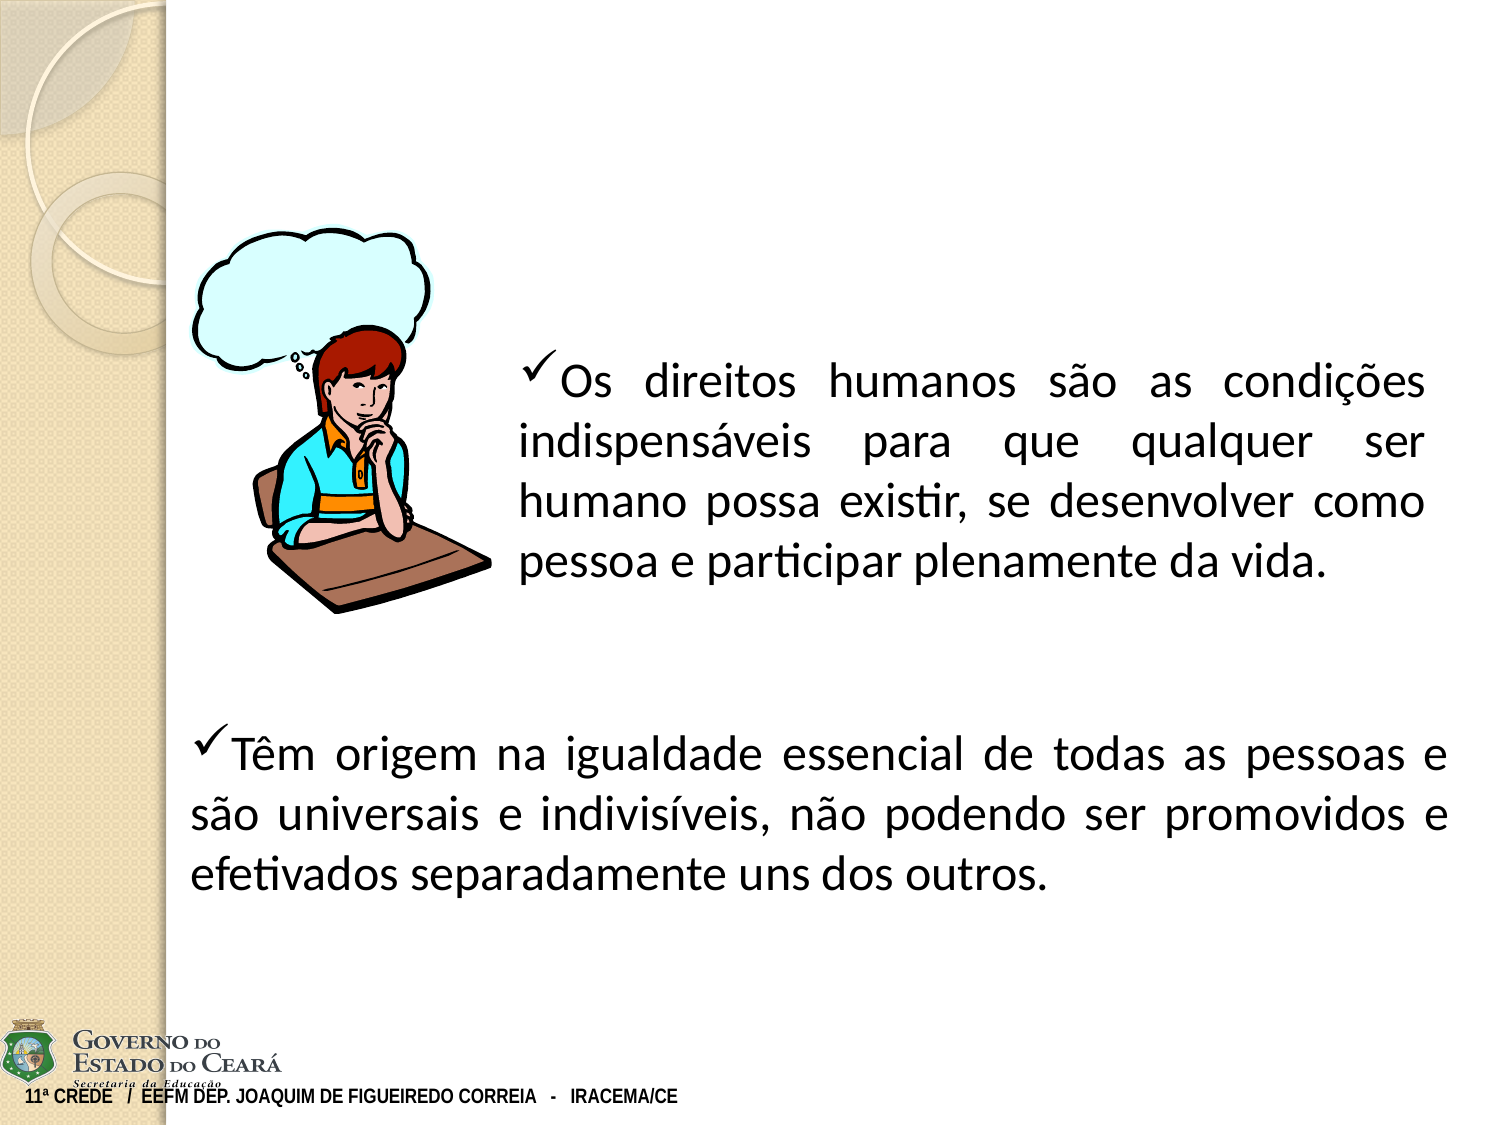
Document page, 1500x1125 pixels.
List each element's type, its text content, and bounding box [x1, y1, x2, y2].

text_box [0, 1019, 282, 1091]
text_box Têm origem na igualdade essencial de todas as pessoas e são universais e indivisíveis, não podendo ser promovidos e efetivados separadamente uns dos outros. [175, 667, 1465, 908]
picture [187, 222, 493, 615]
title 11ª CREDE / EEFM DEP. JOAQUIM DE FIGUEIREDO CORREIA - IRACEMA/CE [0, 1066, 704, 1125]
text_box Os direitos humanos são as condições indispensáveis para que qualquer ser humano possa existir, se desenvolver como pessoa e participar plenamente da vida. [503, 339, 1442, 595]
